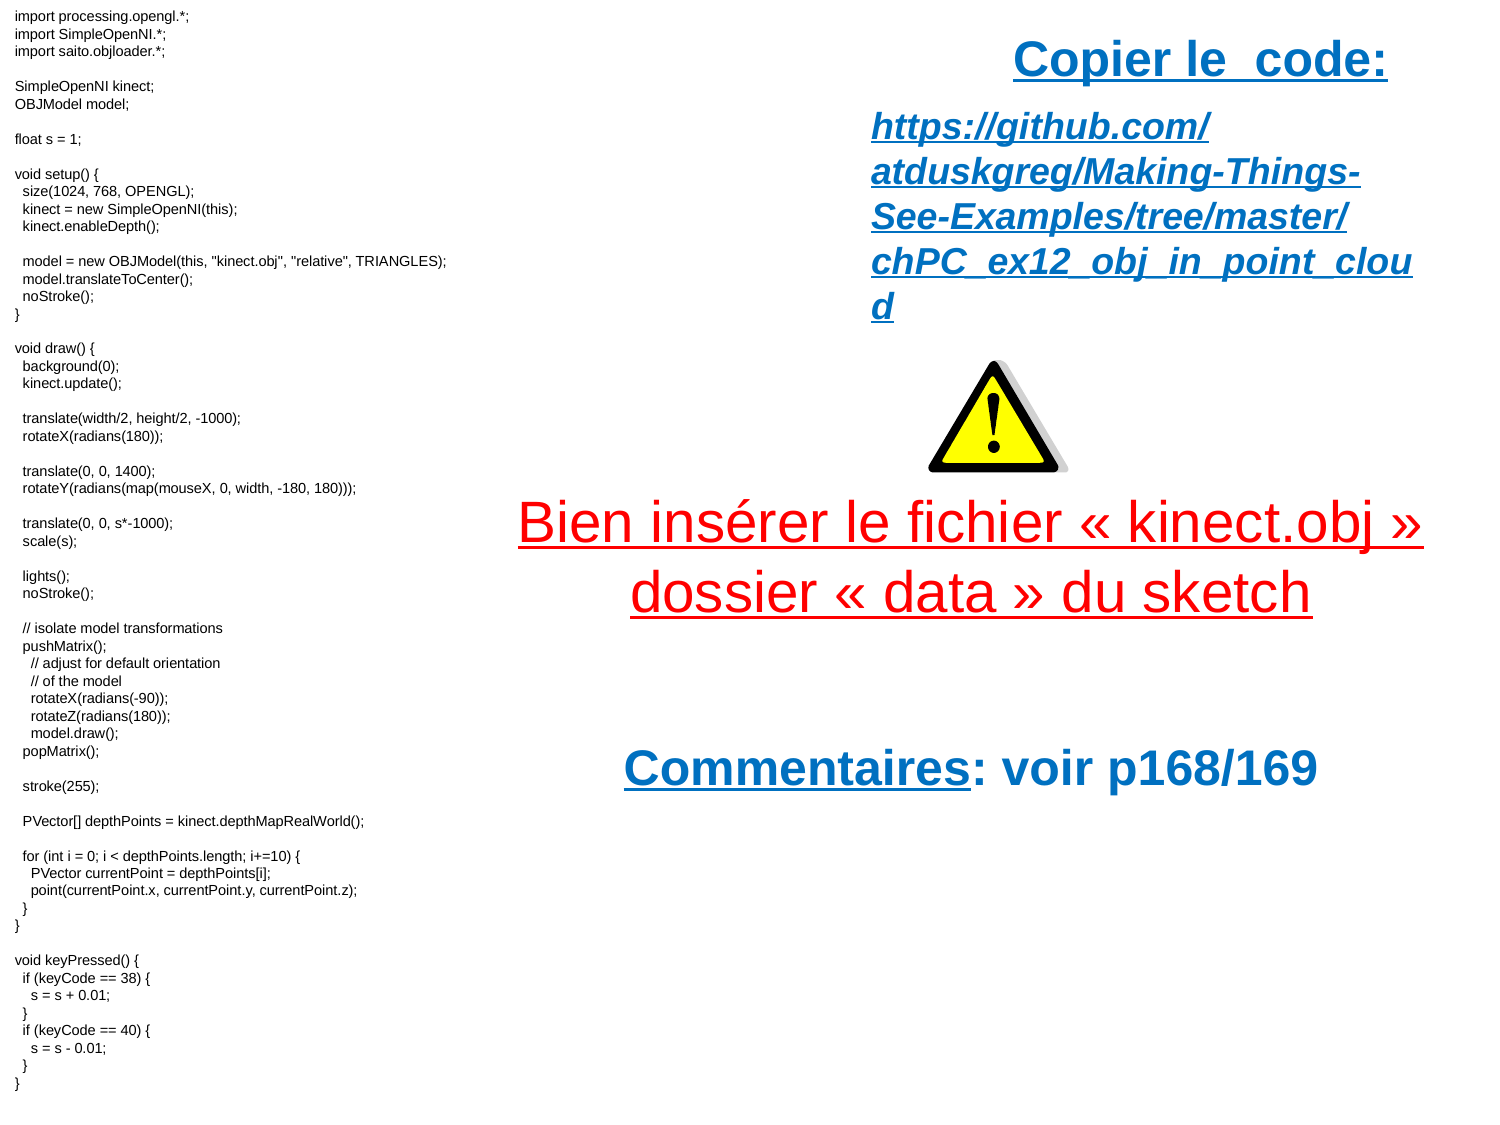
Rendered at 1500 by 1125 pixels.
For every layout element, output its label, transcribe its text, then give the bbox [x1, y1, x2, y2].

text_box https://github.com/atduskgreg/Making-Things-See-Examples/tree/master/chPC_ex12_obj_in_point_cloud [856, 94, 1444, 334]
picture [927, 359, 1070, 474]
text_box import processing.opengl.*; import SimpleOpenNI.*; import saito.objloader.*; SimpleOpenNI kinect; OBJModel model; float s = 1; void setup() { size(1024, 768, OPENGL); kinect = new SimpleOpenNI(this); kinect.enableDepth(); model = new OBJModel(this, "kinect.obj", "relative", TRIANGLES); model.translateToCenter(); noStroke(); } void draw() { background(0); kinect.update(); translate(width/2, height/2, -1000); rotateX(radians(180)); translate(0, 0, 1400); rotateY(radians(map(mouseX, 0, width, -180, 180))); translate(0, 0, s*-1000); scale(s); lights(); noStroke(); // isolate model transformations pushMatrix(); // adjust for default orientation // of the model rotateX(radians(-90)); rotateZ(radians(180)); model.draw(); popMatrix(); stroke(255); PVector[] depthPoints = kinect.depthMapRealWorld(); for (int i = 0; i < depthPoints.length; i+=10) { PVector currentPoint = depthPoints[i]; point(currentPoint.x, currentPoint.y, currentPoint.z); } } void keyPressed() { if (keyCode == 38) { s = s + 0.01; } if (keyCode == 40) { s = s - 0.01; } } [0, 0, 1235, 1099]
text_box Commentaires: voir p168/169 [498, 727, 1444, 803]
text_box Bien insérer le fichier « kinect.obj » dossier « data » du sketch [498, 477, 1444, 632]
text_box Copier le code: [998, 18, 1471, 94]
